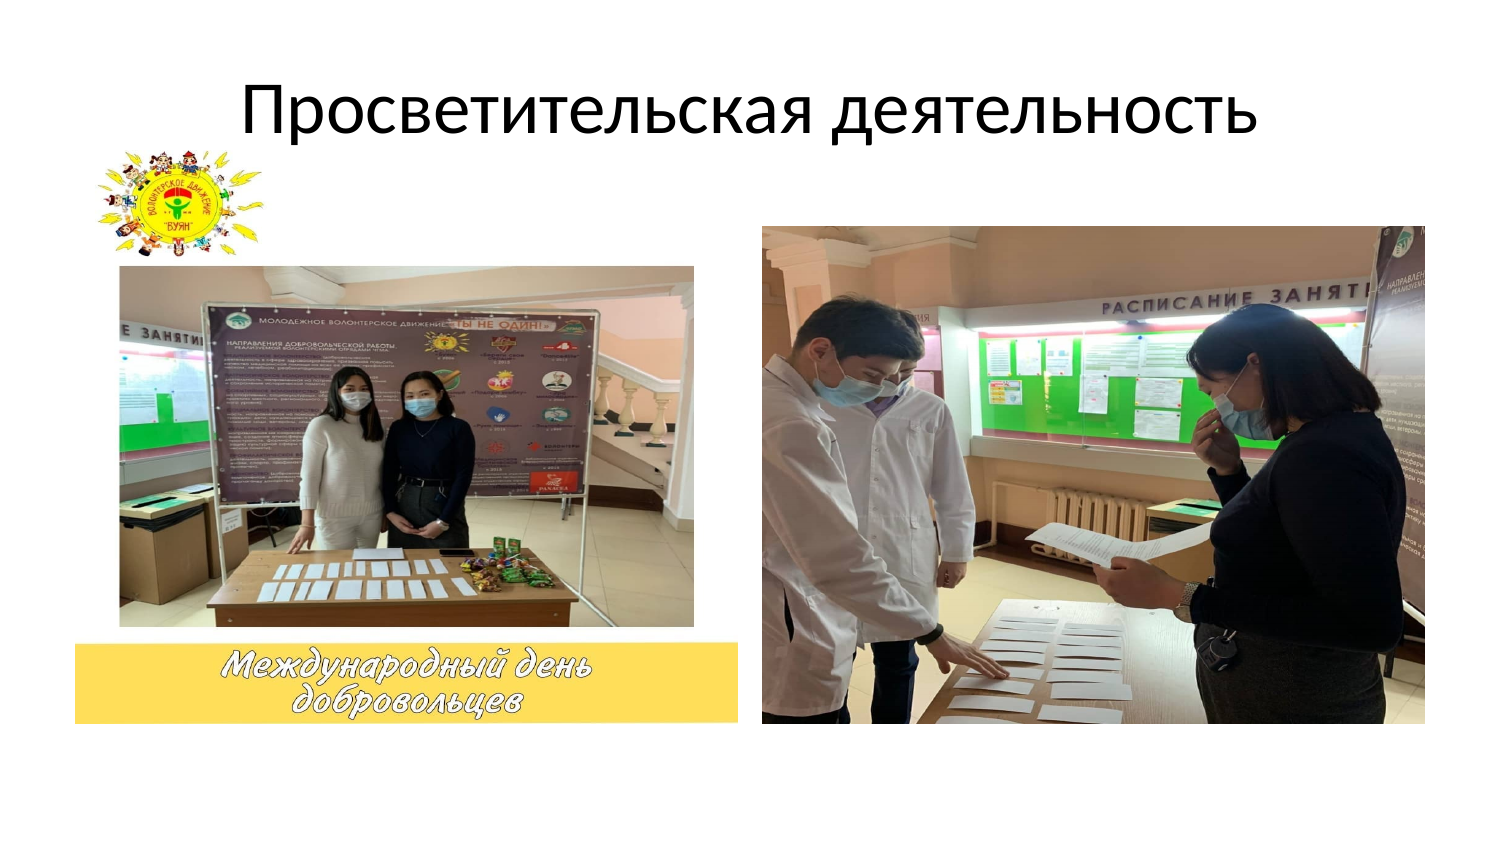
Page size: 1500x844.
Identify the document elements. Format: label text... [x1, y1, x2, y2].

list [762, 226, 1426, 724]
title Просветительская деятельность [75, 33, 1425, 175]
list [74, 149, 738, 724]
